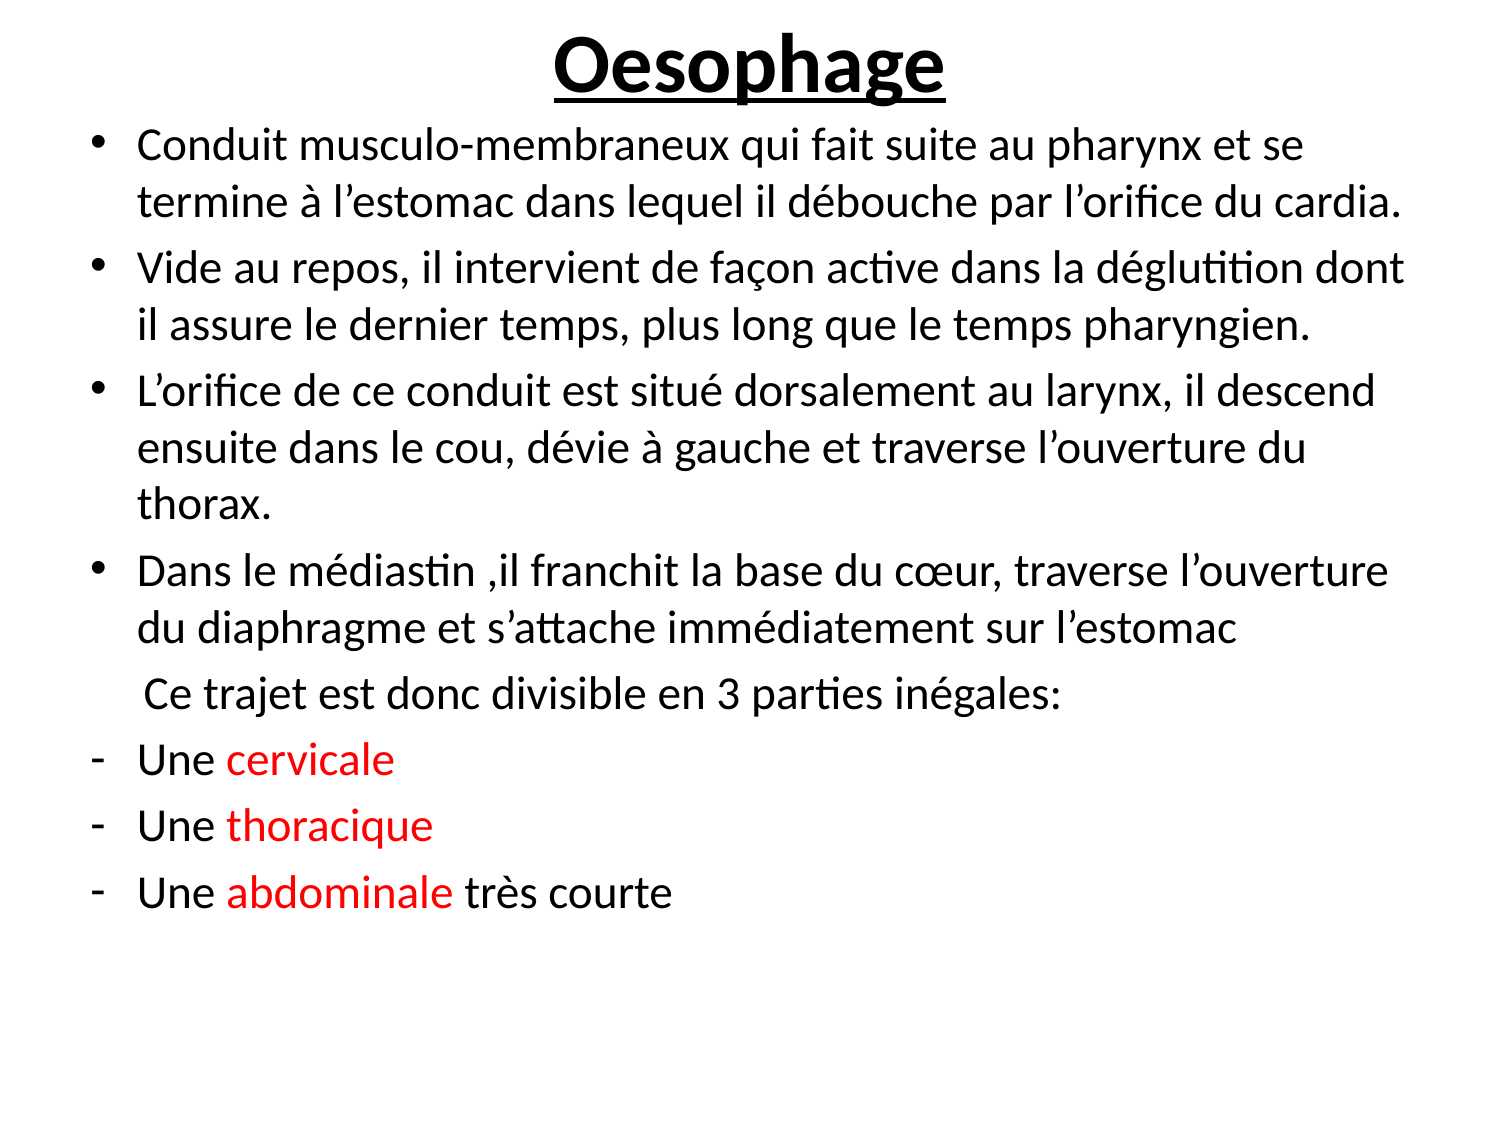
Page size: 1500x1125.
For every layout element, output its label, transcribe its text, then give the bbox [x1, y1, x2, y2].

list Conduit musculo-membraneux qui fait suite au pharynx et se termine à l’estomac dans lequel il débouche par l’orifice du cardia. Vide au repos, il intervient de façon active dans la déglutition dont il assure le dernier temps, plus long que le temps pharyngien. L’orifice de ce conduit est situé dorsalement au larynx, il descend ensuite dans le cou, dévie à gauche et traverse l’ouverture du thorax. Dans le médiastin ,il franchit la base du cœur, traverse l’ouverture du diaphragme et s’attache immédiatement sur l’estomac Ce trajet est donc divisible en 3 parties inégales: Une cervicale Une thoracique Une abdominale très courte [75, 105, 1425, 1090]
title Oesophage [75, 0, 1425, 105]
